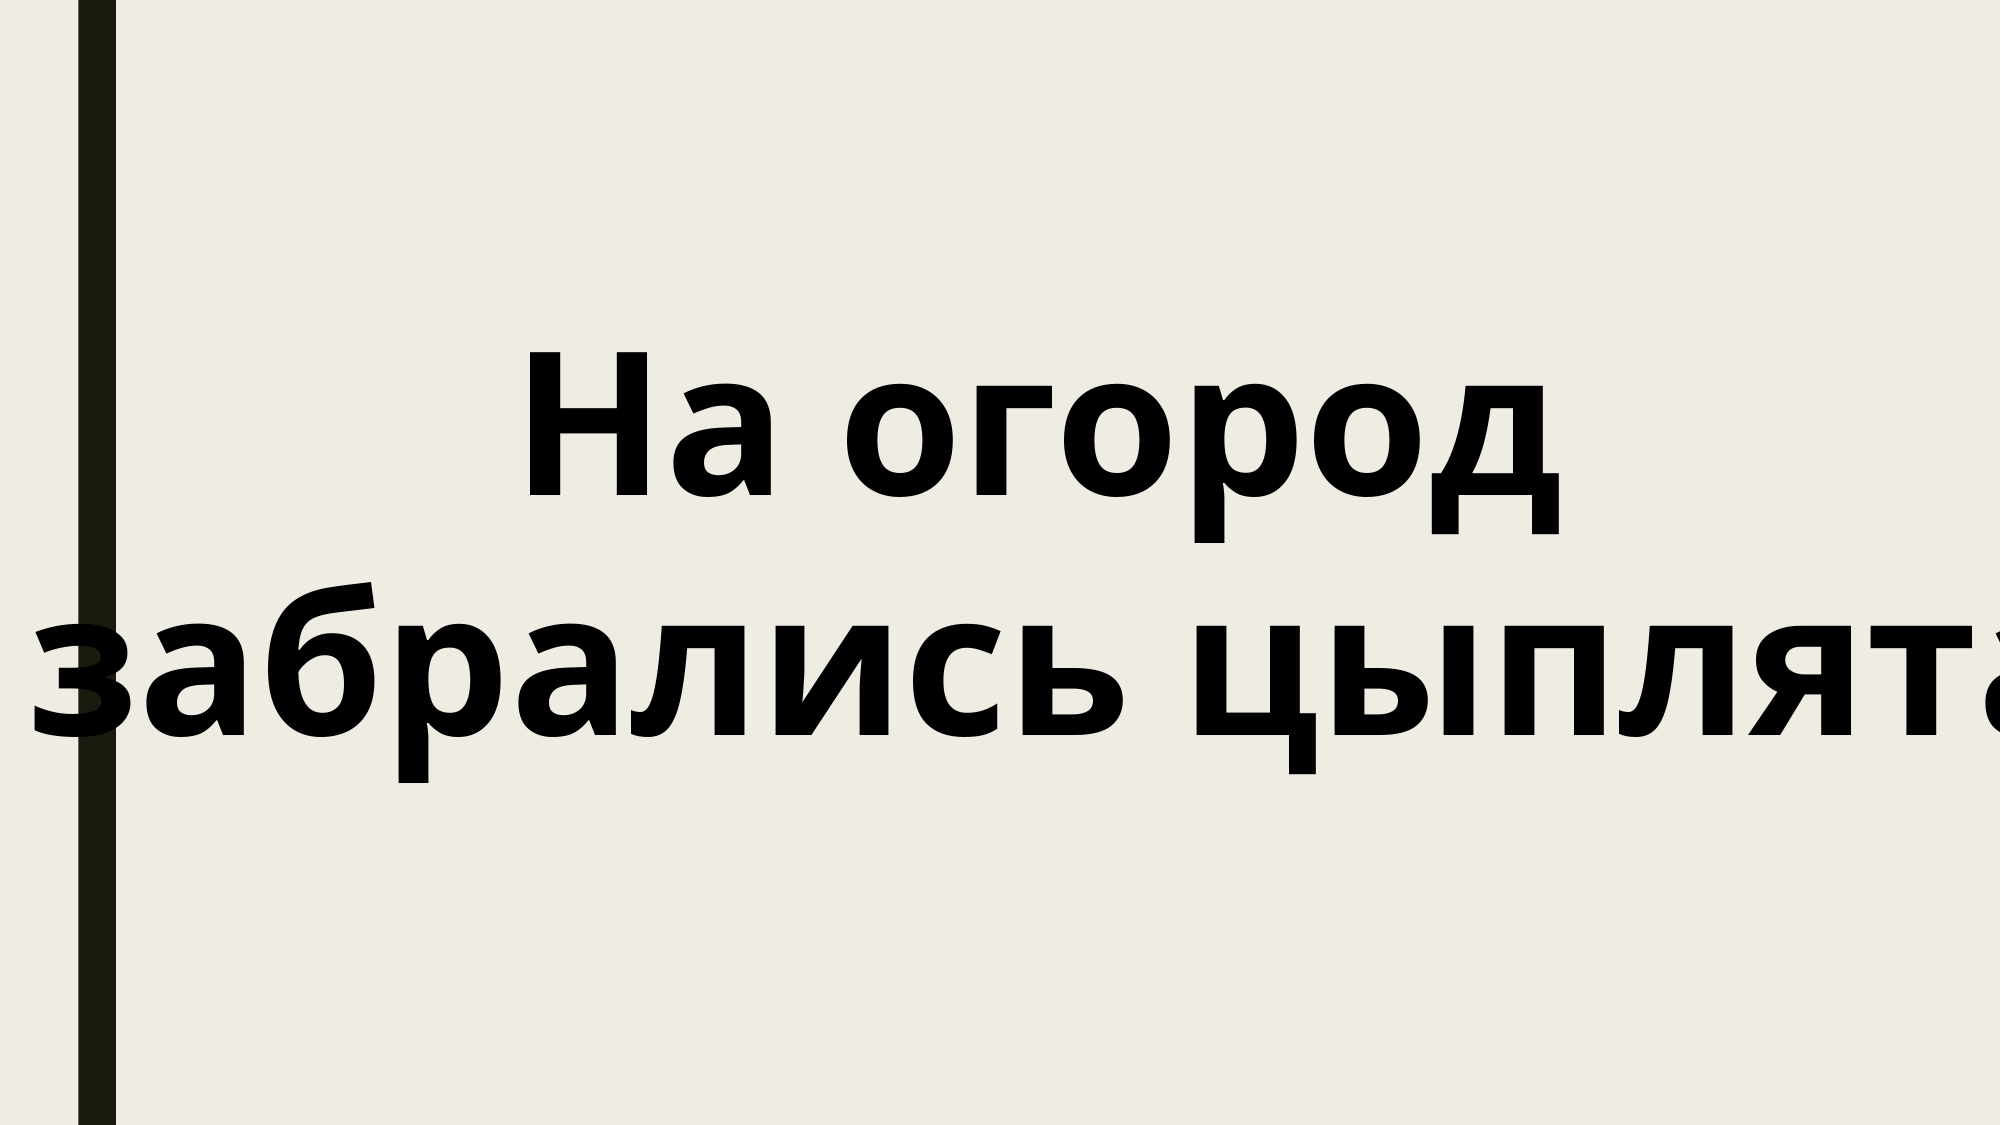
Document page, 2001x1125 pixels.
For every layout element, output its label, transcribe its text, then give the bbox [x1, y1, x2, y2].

text_box На огород забрались цыплята [13, 288, 2000, 784]
